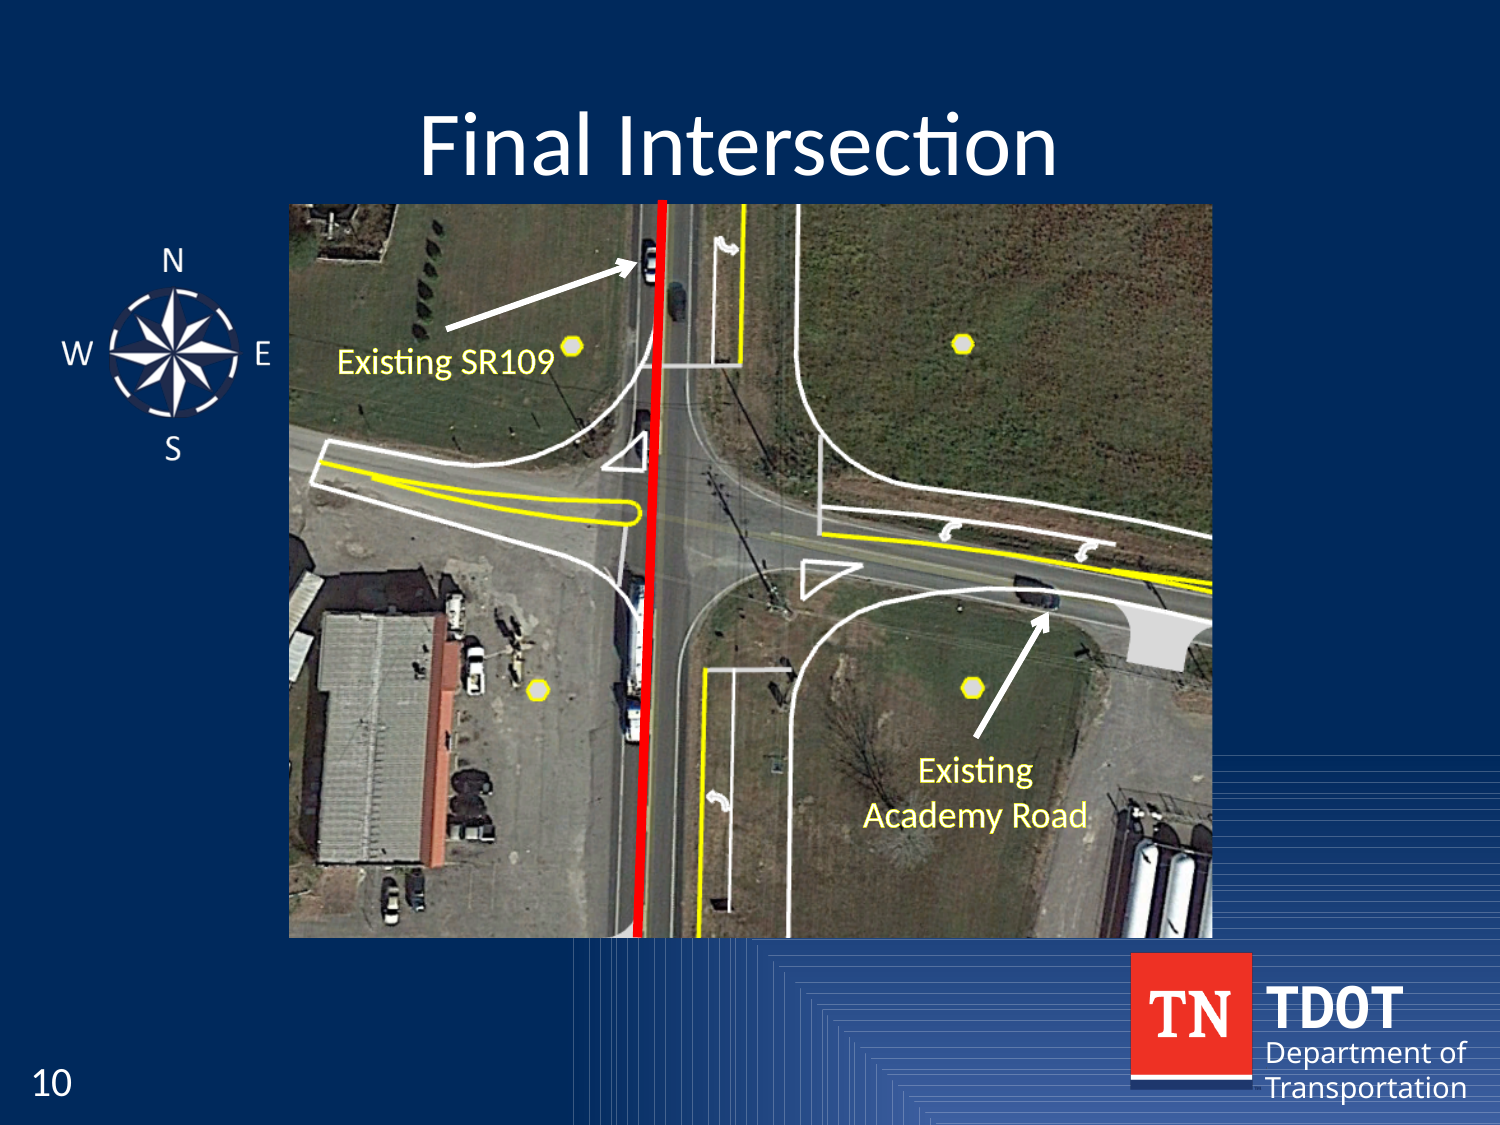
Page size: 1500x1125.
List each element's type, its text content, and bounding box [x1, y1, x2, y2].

picture [1113, 920, 1268, 1125]
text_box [446, 262, 632, 330]
picture [37, 224, 296, 495]
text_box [975, 611, 1049, 738]
slide_number 10 [0, 1050, 88, 1110]
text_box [637, 199, 663, 938]
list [665, 203, 1213, 938]
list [288, 203, 633, 938]
title Final Intersection [75, 45, 1425, 233]
